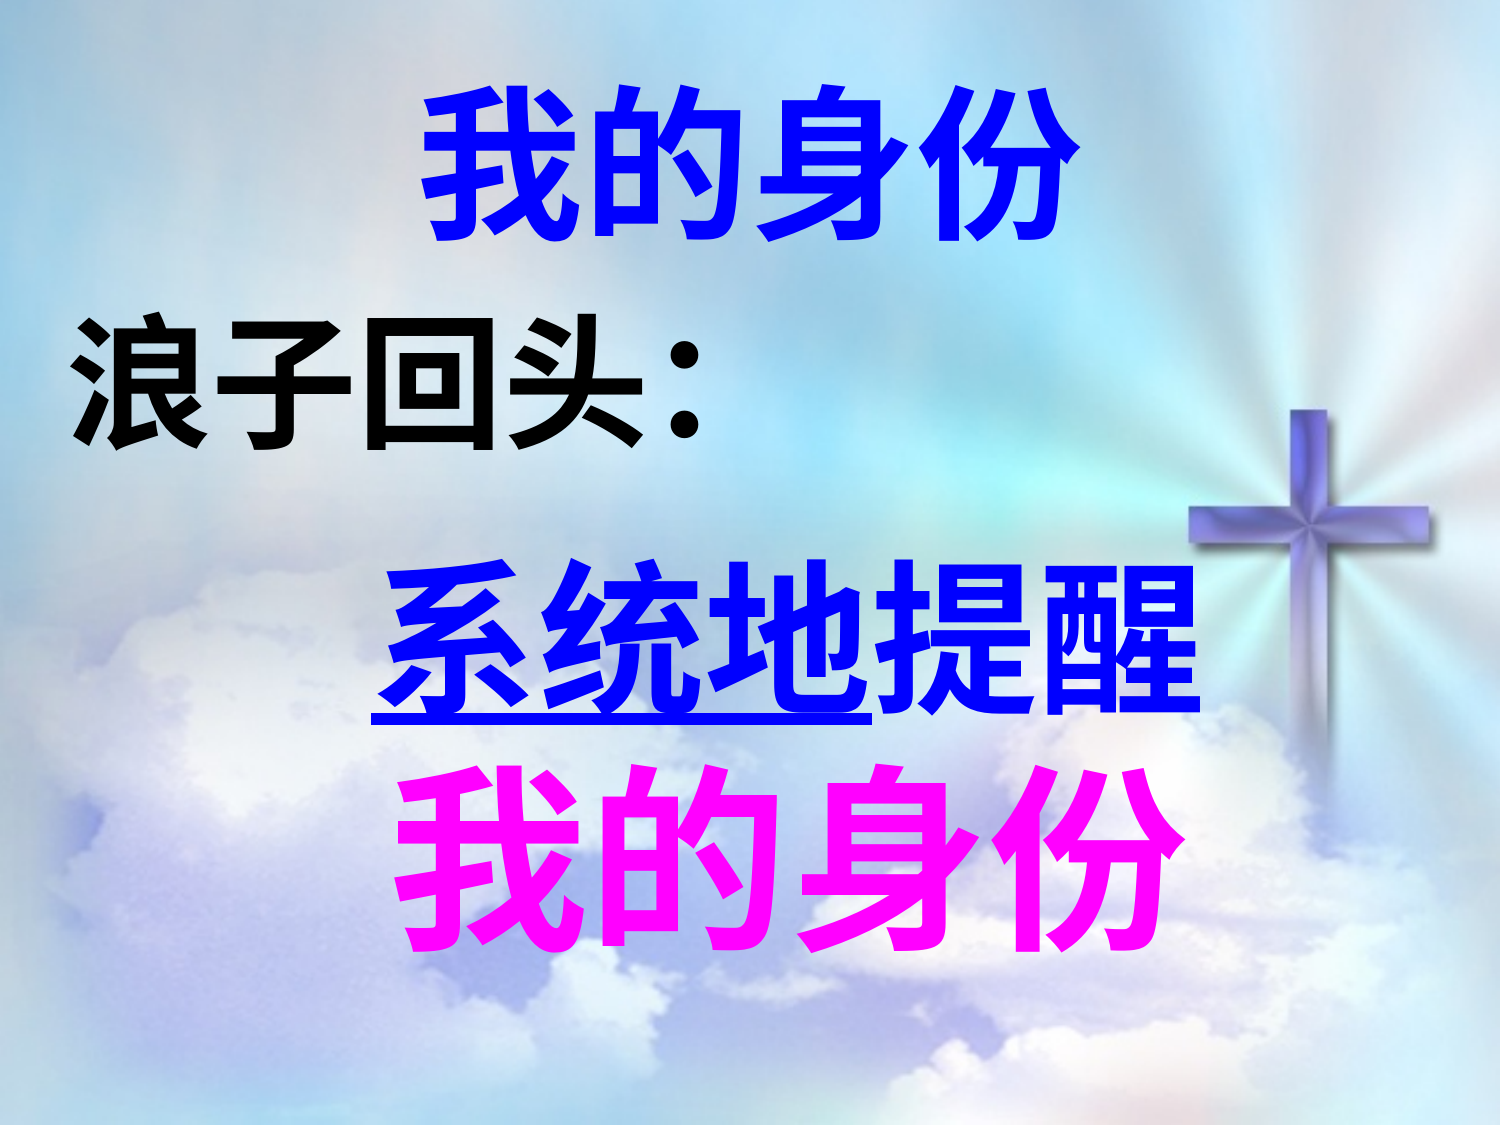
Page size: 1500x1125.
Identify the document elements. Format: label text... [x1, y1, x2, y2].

picture [0, 0, 1500, 1125]
text_box 我的身份 [53, 66, 1447, 254]
list 浪子回头： [51, 267, 1445, 468]
text_box 系统地提醒 我的身份 [29, 527, 1459, 982]
